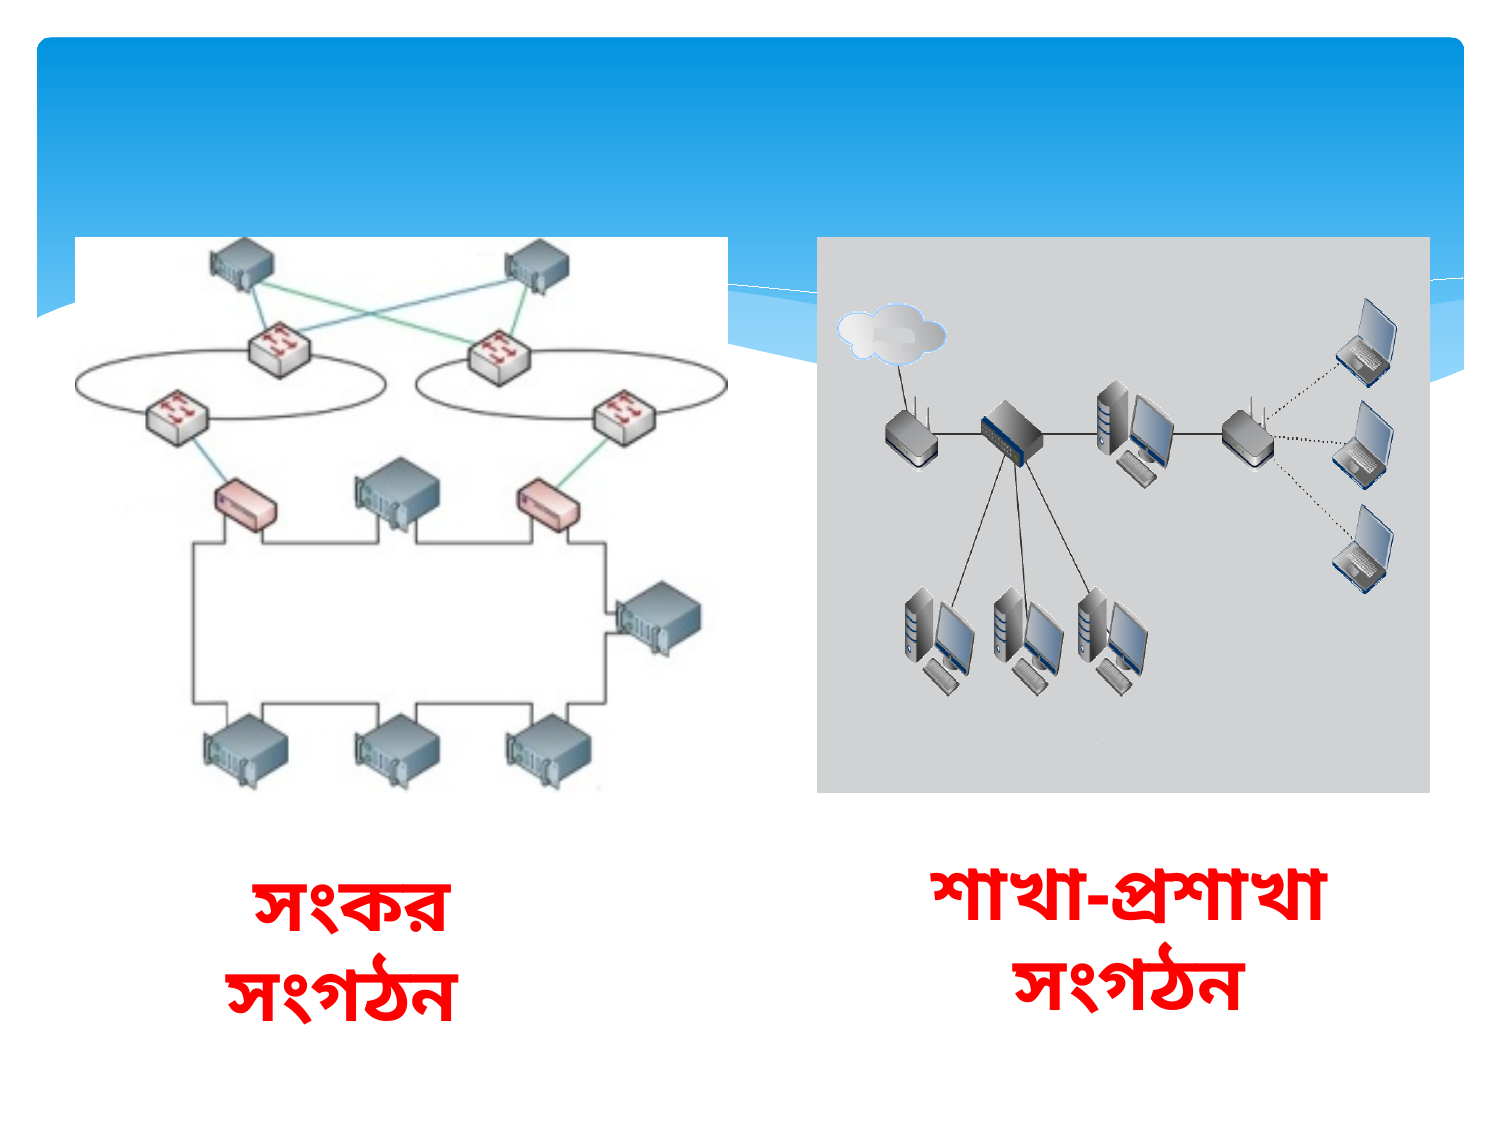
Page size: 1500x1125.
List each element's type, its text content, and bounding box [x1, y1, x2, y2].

picture [74, 237, 728, 794]
text_box সংকর সংগঠন [141, 848, 564, 1044]
text_box শাখা-প্রশাখা সংগঠন [810, 837, 1448, 1033]
picture [816, 237, 1430, 794]
